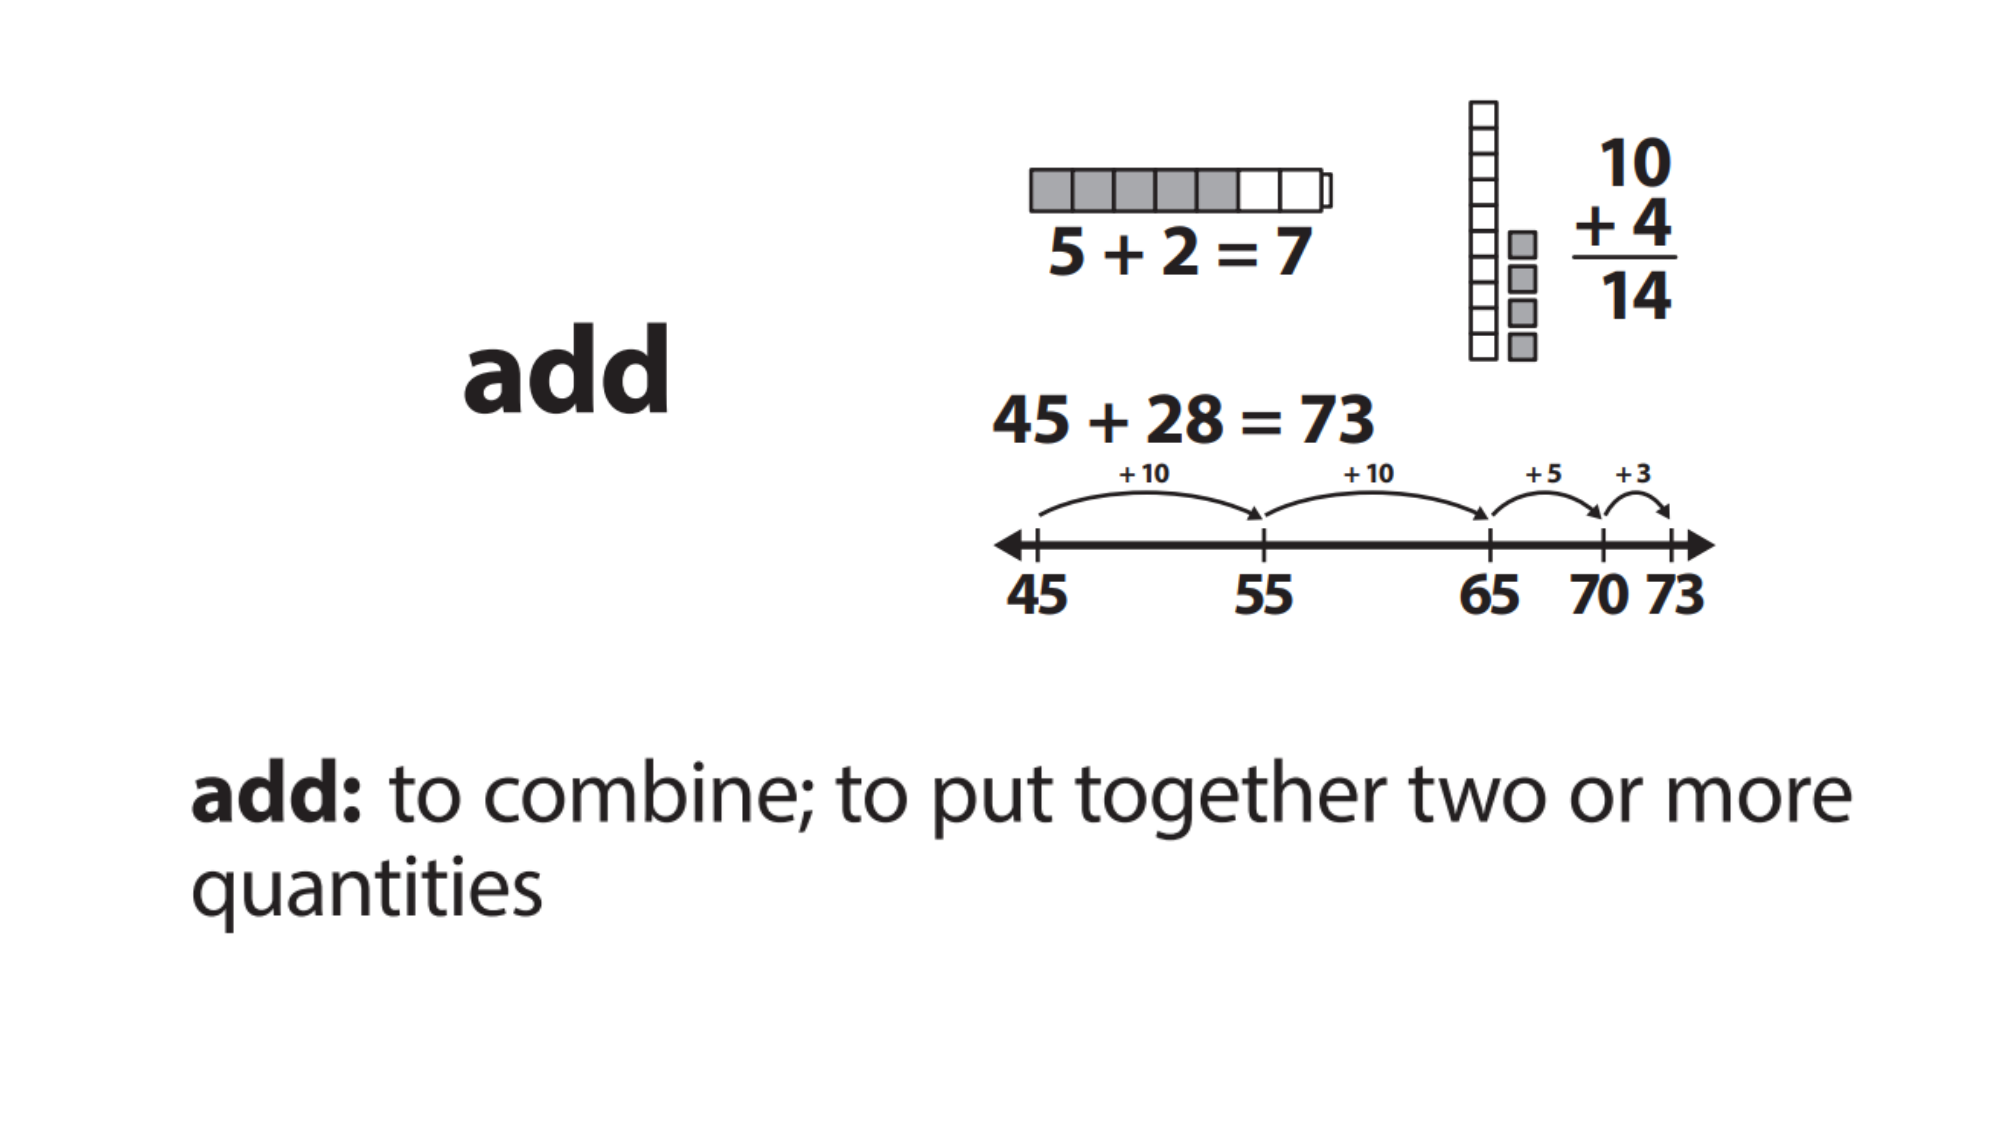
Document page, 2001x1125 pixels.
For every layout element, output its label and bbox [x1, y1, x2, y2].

picture [178, 754, 1869, 944]
picture [256, 90, 1743, 637]
